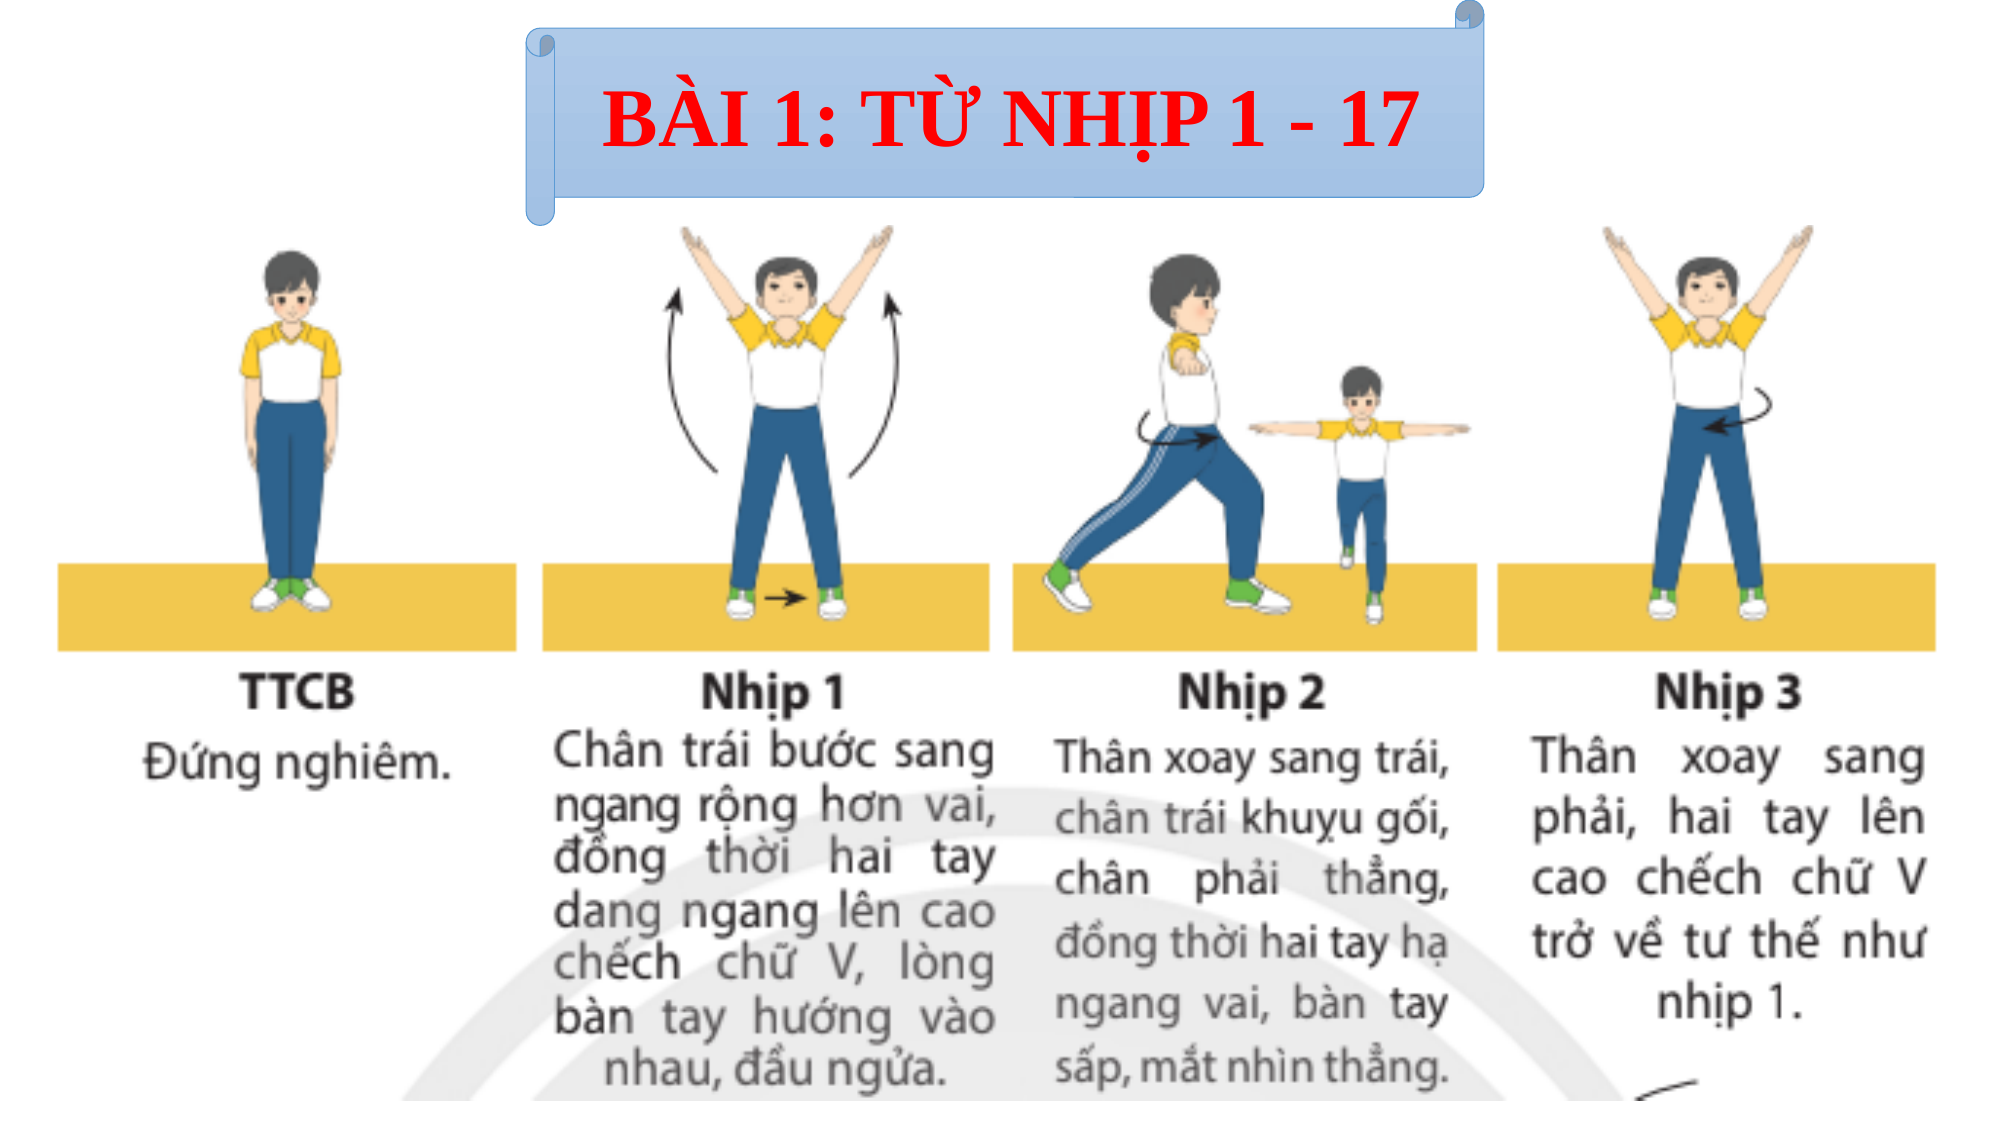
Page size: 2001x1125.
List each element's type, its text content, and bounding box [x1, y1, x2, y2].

picture [52, 225, 1957, 1101]
text_box BÀI 1: TỪ NHỊP 1 - 17 [525, 0, 1485, 225]
